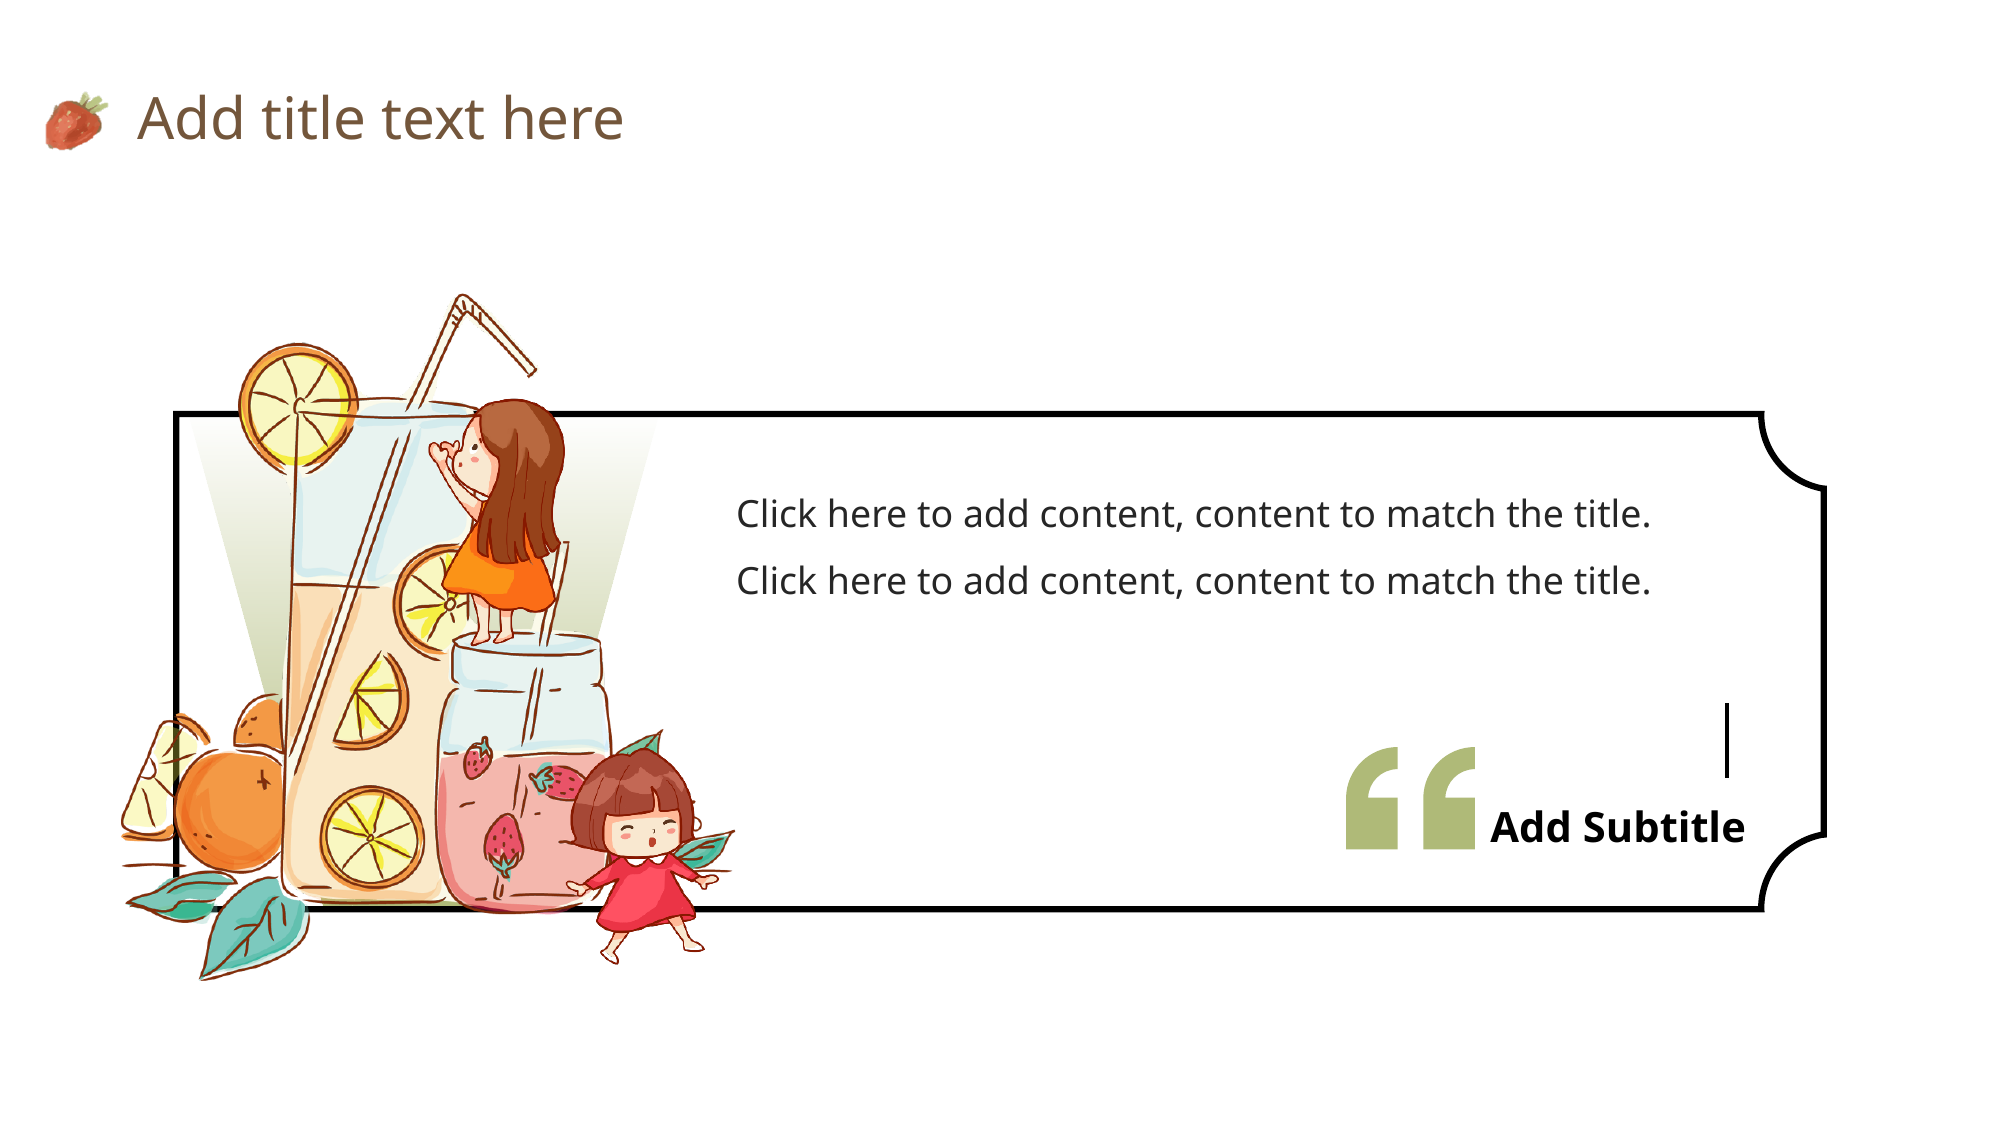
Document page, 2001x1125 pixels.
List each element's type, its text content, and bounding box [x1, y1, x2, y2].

text_box Click here to add content, content to match the title. Click here to add content, content to match the title. [863, 459, 1718, 610]
text_box [863, 412, 1825, 911]
text_box Add title text here [123, 73, 804, 159]
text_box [1286, 674, 1534, 922]
picture [37, 73, 123, 159]
picture [0, 193, 863, 1073]
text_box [1470, 703, 1766, 860]
